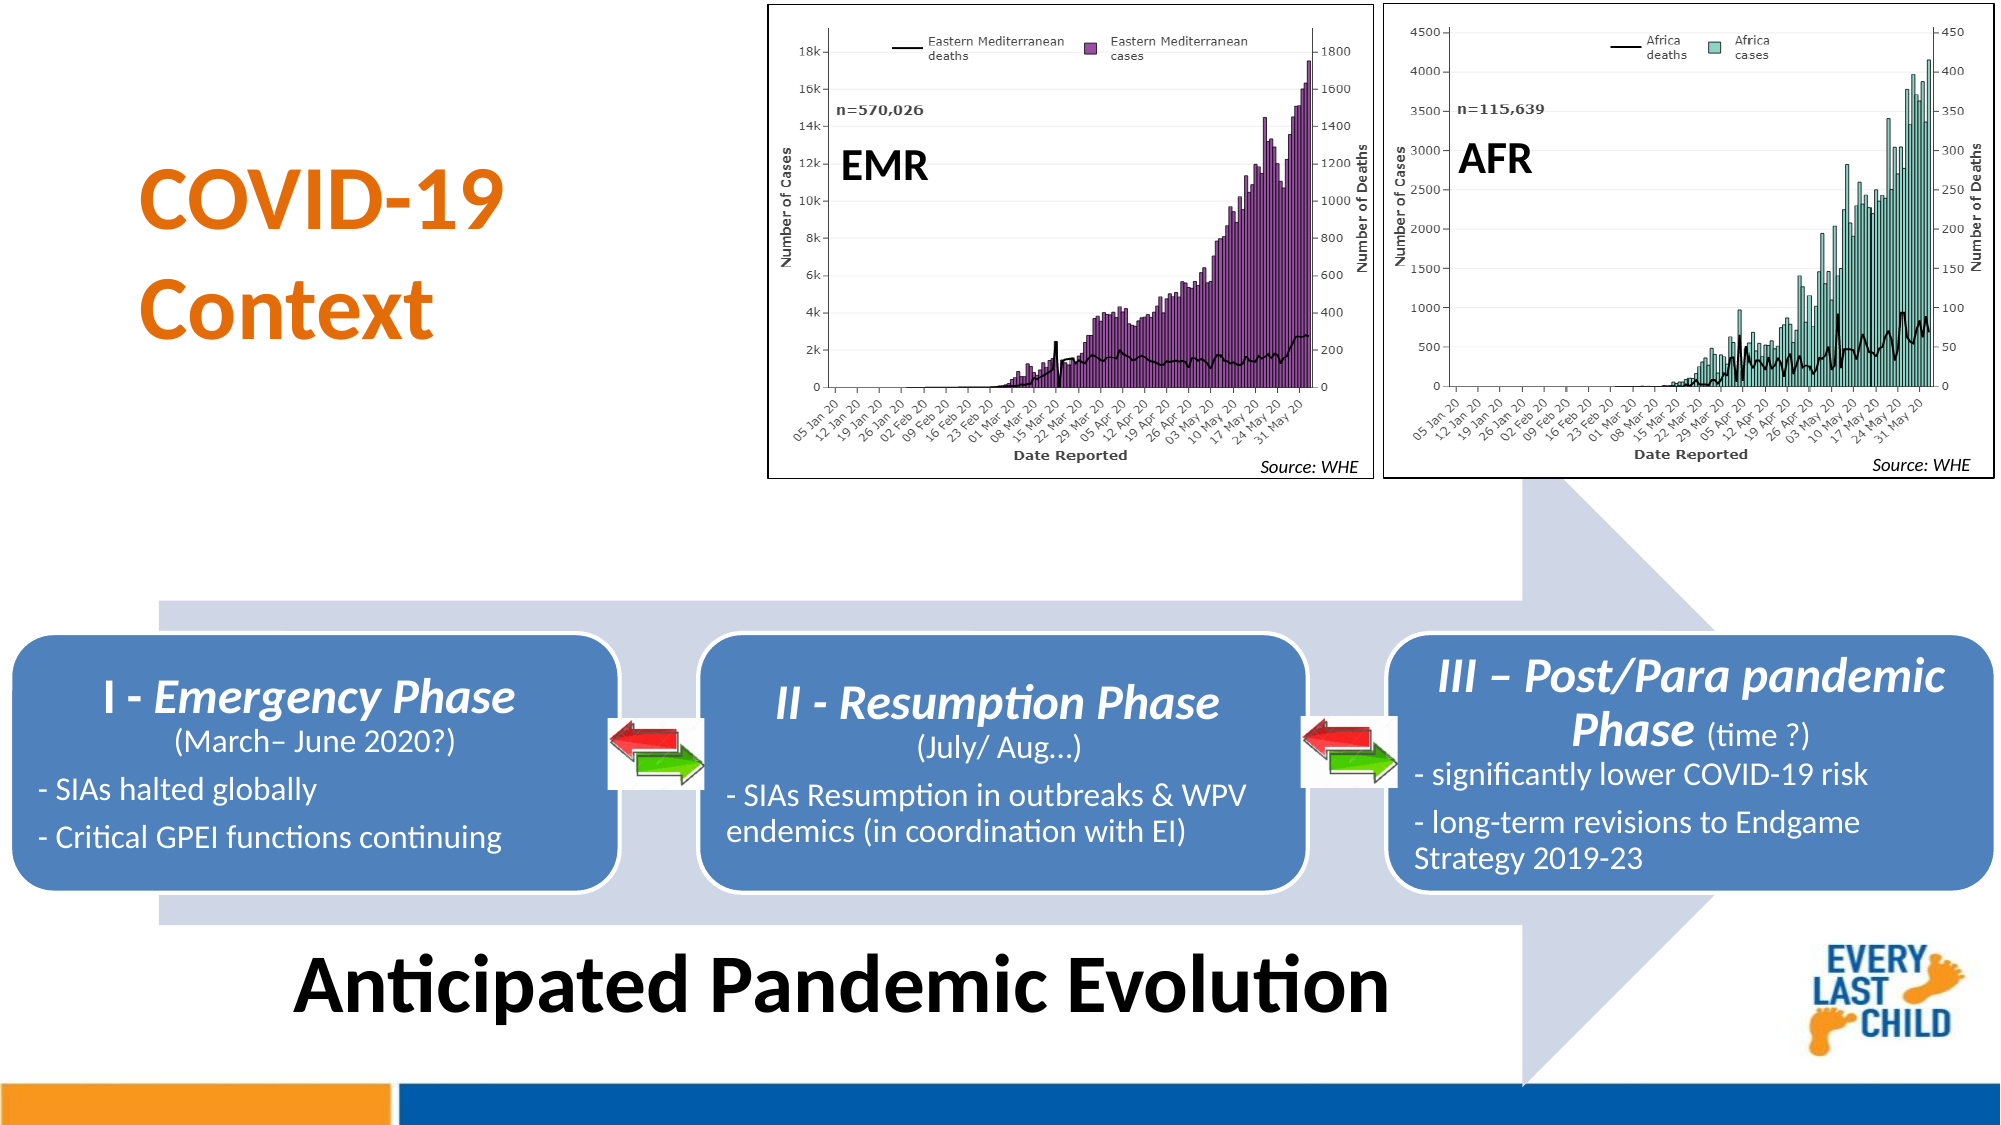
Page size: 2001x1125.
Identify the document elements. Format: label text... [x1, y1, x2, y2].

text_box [768, 4, 1379, 485]
table_cell 4 [765, 438, 1996, 492]
title COVID-19 Context [124, 86, 658, 409]
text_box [1384, 4, 1994, 484]
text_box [9, 438, 1996, 1088]
picture [0, 0, 2000, 1125]
